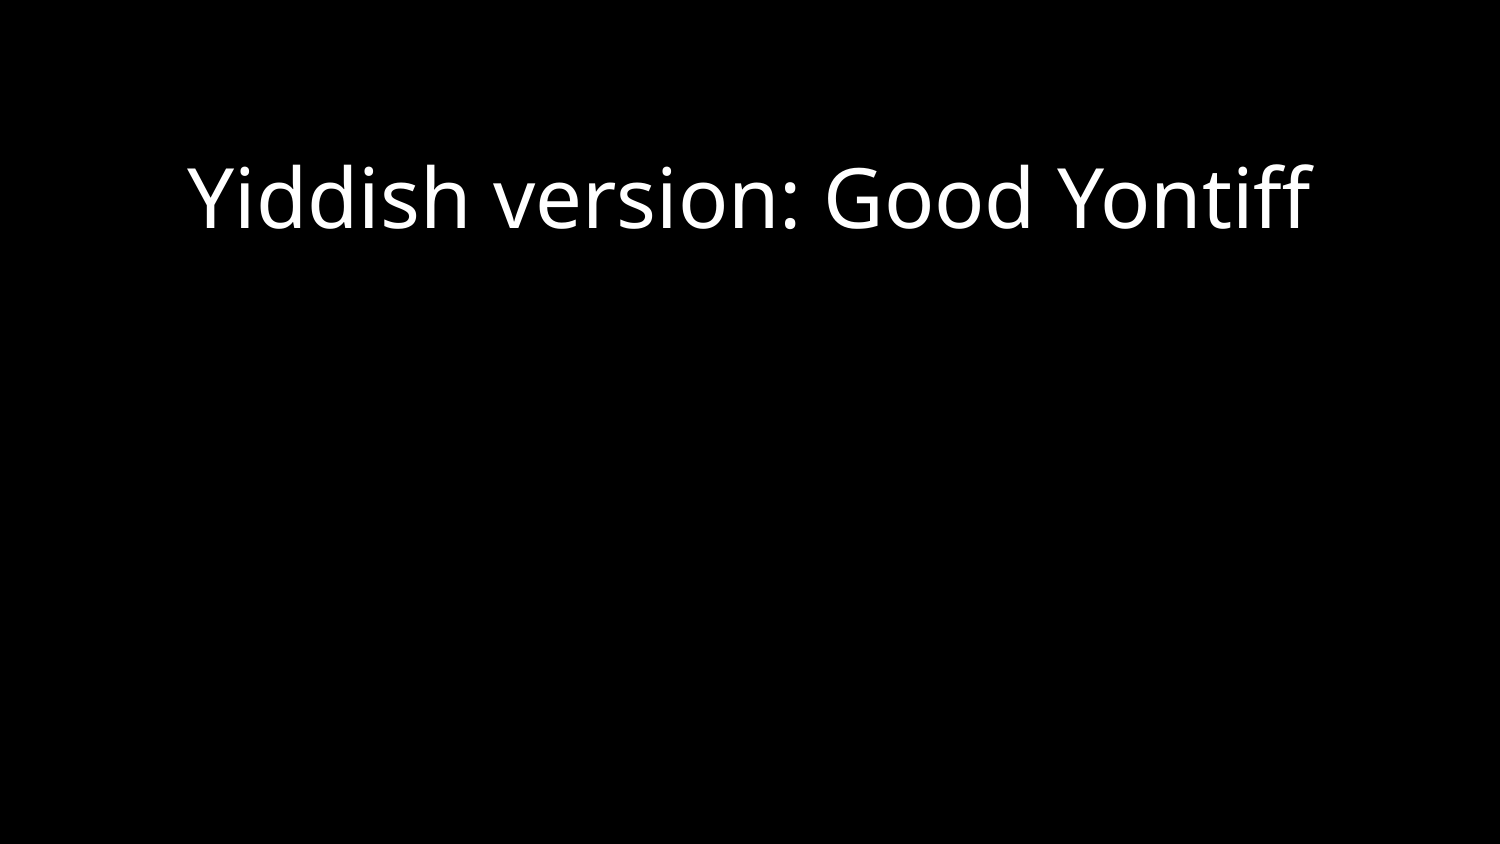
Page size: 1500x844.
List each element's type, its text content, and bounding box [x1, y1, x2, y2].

subtitle Yiddish version: Good Yontiff [50, 34, 1450, 797]
